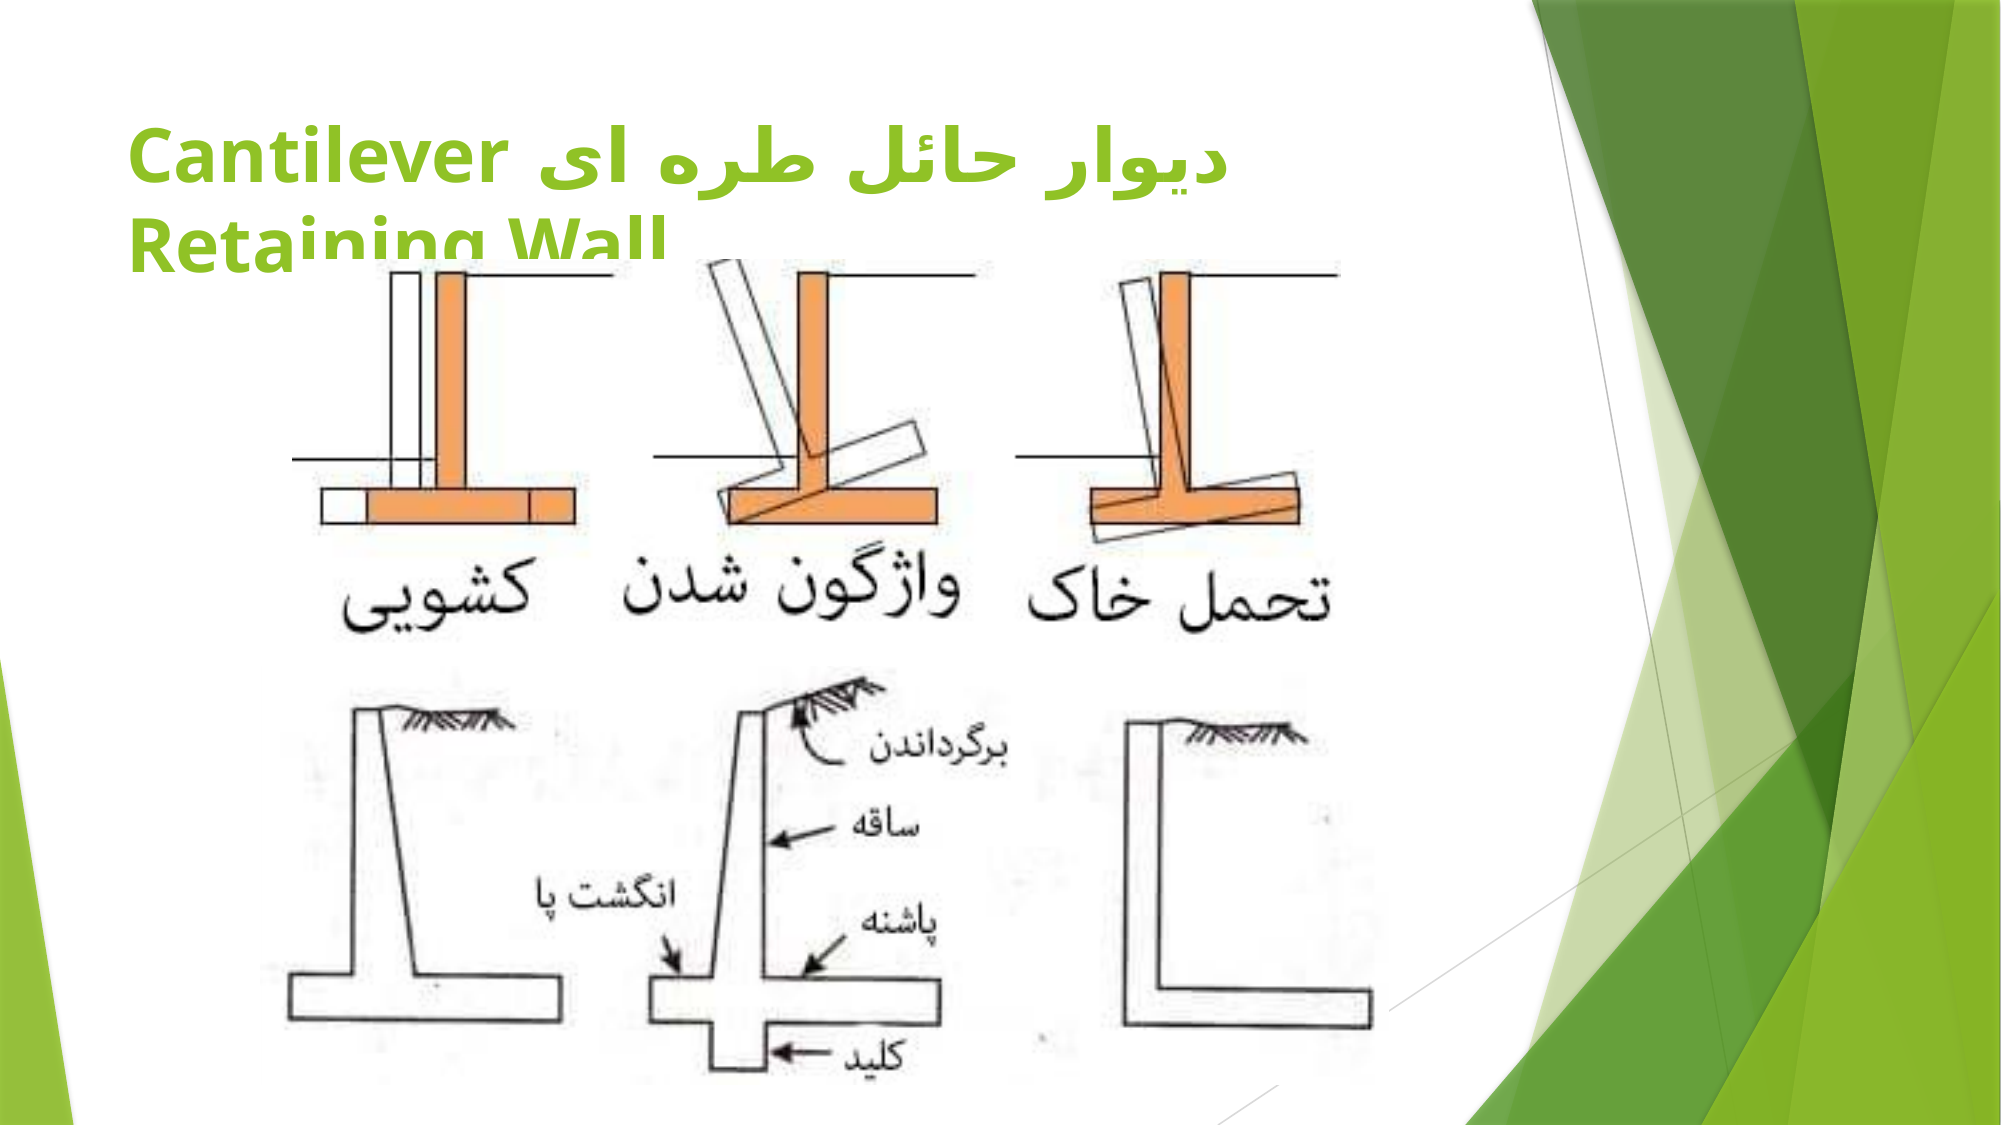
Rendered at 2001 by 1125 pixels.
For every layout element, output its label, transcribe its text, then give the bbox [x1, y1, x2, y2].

title دیوار حائل طره ای Cantilever Retaining Wall [111, 99, 1522, 317]
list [291, 258, 1341, 665]
picture [259, 666, 1389, 1085]
